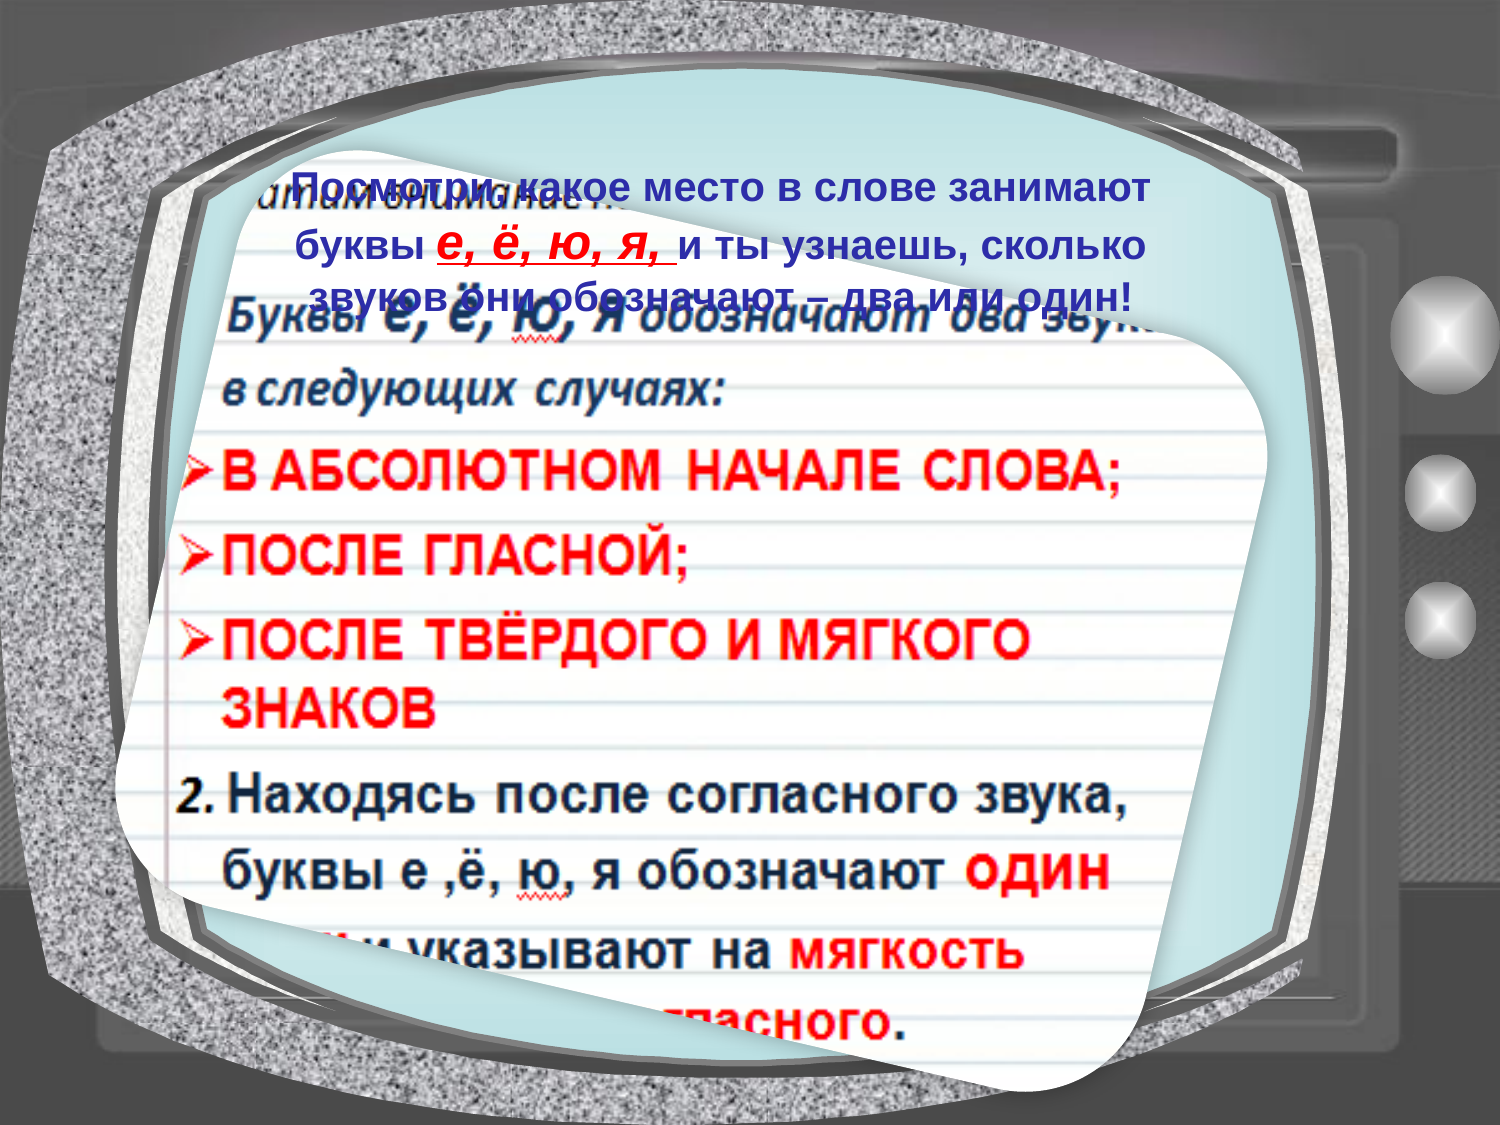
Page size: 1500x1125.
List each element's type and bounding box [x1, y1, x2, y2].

text_box [0, 0, 1500, 1125]
picture [163, 234, 1219, 1009]
